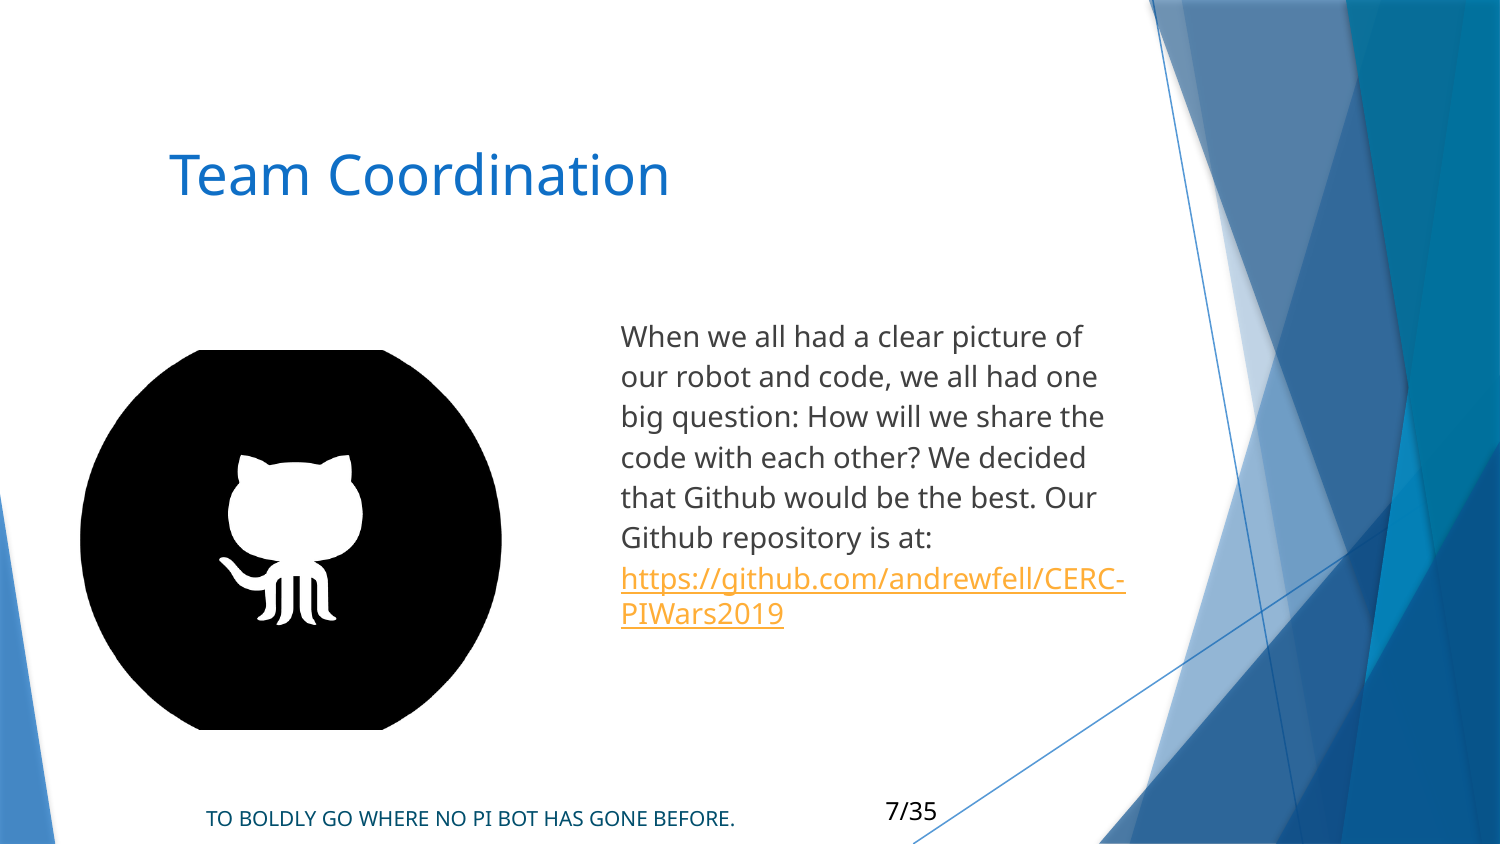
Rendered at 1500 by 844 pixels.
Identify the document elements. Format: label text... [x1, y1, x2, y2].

text_box Team Coordination [154, 139, 1287, 343]
slide_number 7/35 [862, 780, 953, 844]
text_box When we all had a clear picture of our robot and code, we all had one big question: How will we share the code with each other? We decided that Github would be the best. Our Github repository is at: https://github.com/andrewfell/CERC-PIWars2019 [605, 305, 1149, 769]
picture [52, 350, 529, 730]
footer TO BOLDLY GO WHERE NO PI BOT HAS GONE BEFORE. [83, 797, 859, 843]
